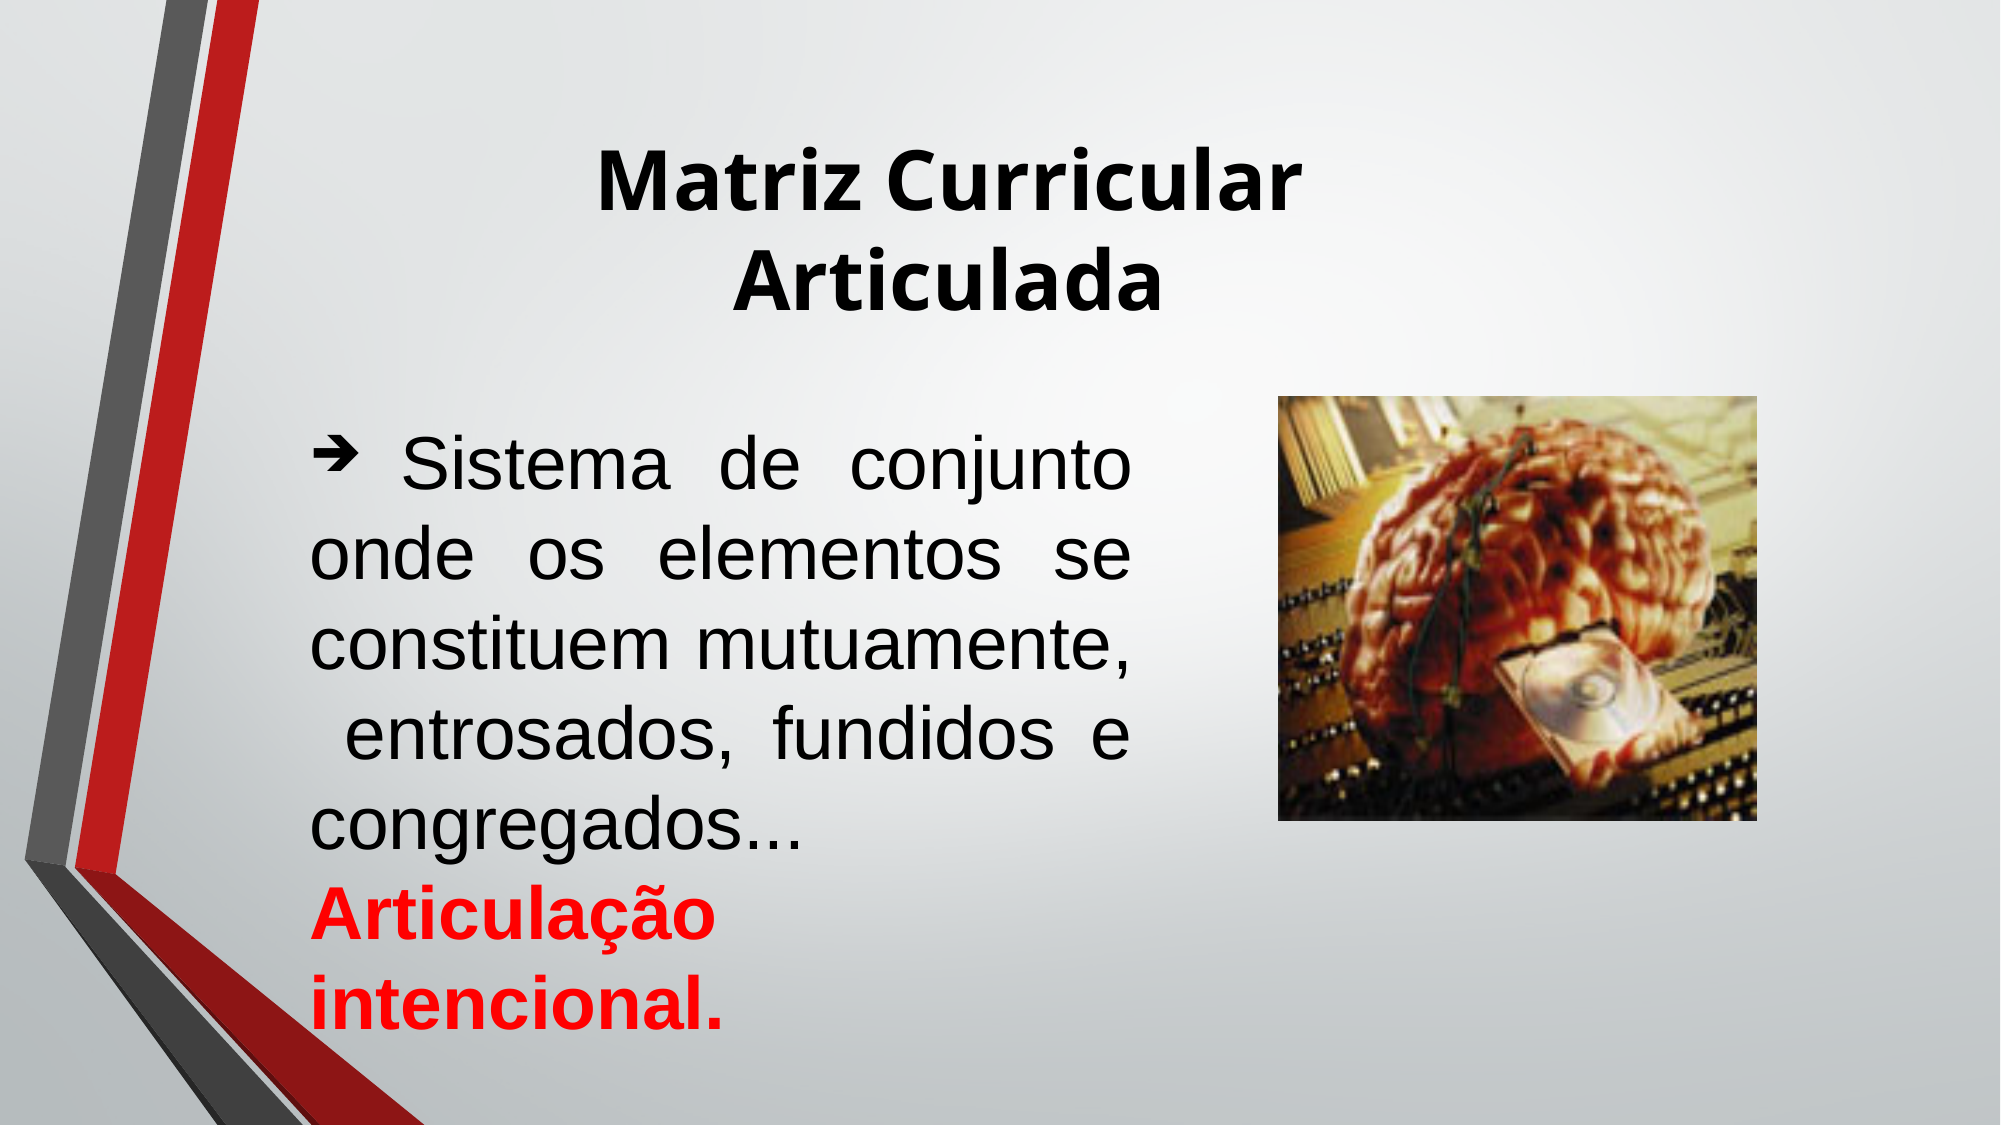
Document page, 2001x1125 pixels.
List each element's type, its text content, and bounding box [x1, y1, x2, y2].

text_box Sistema de conjunto onde os elementos se constituem mutuamente, entrosados, fundidos e congregados... Articulação intencional. [294, 407, 1149, 1125]
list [1278, 396, 1758, 821]
title Matriz Curricular Articulada [362, 15, 1538, 440]
